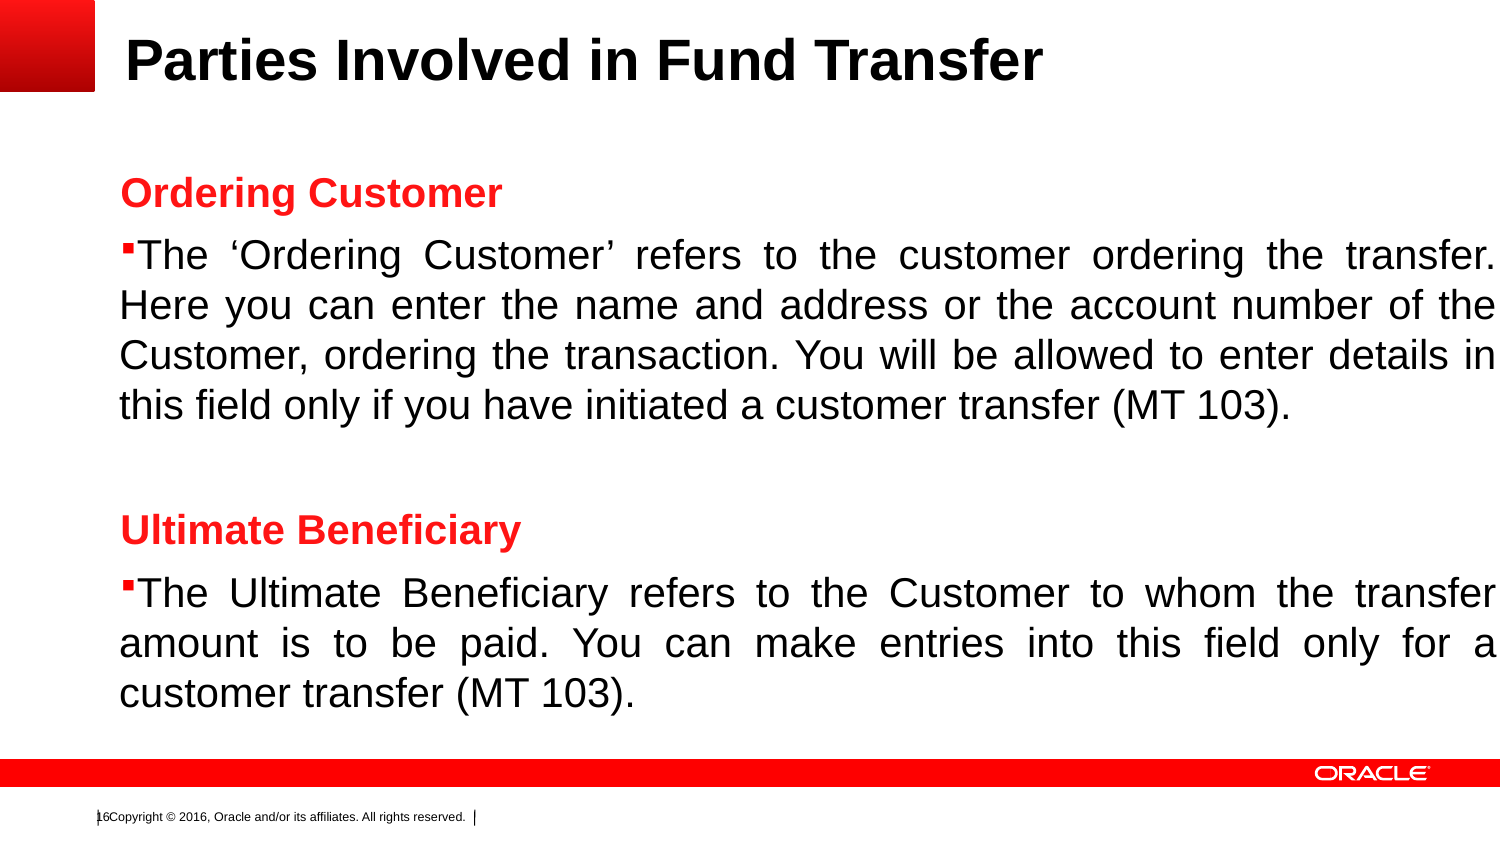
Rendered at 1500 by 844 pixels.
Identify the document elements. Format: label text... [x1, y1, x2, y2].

title Parties Involved in Fund Transfer [124, 30, 1475, 98]
picture [0, 759, 1500, 787]
list Ordering Customer The ‘Ordering Customer’ refers to the customer ordering the transfer. Here you can enter the name and address or the account number of the Customer, ordering the transaction. You will be allowed to enter details in this field only if you have initiated a customer transfer (MT 103). Ultimate Beneficiary The Ultimate Beneficiary refers to the Customer to whom the transfer amount is to be paid. You can make entries into this field only for a customer transfer (MT 103). [119, 165, 1498, 741]
